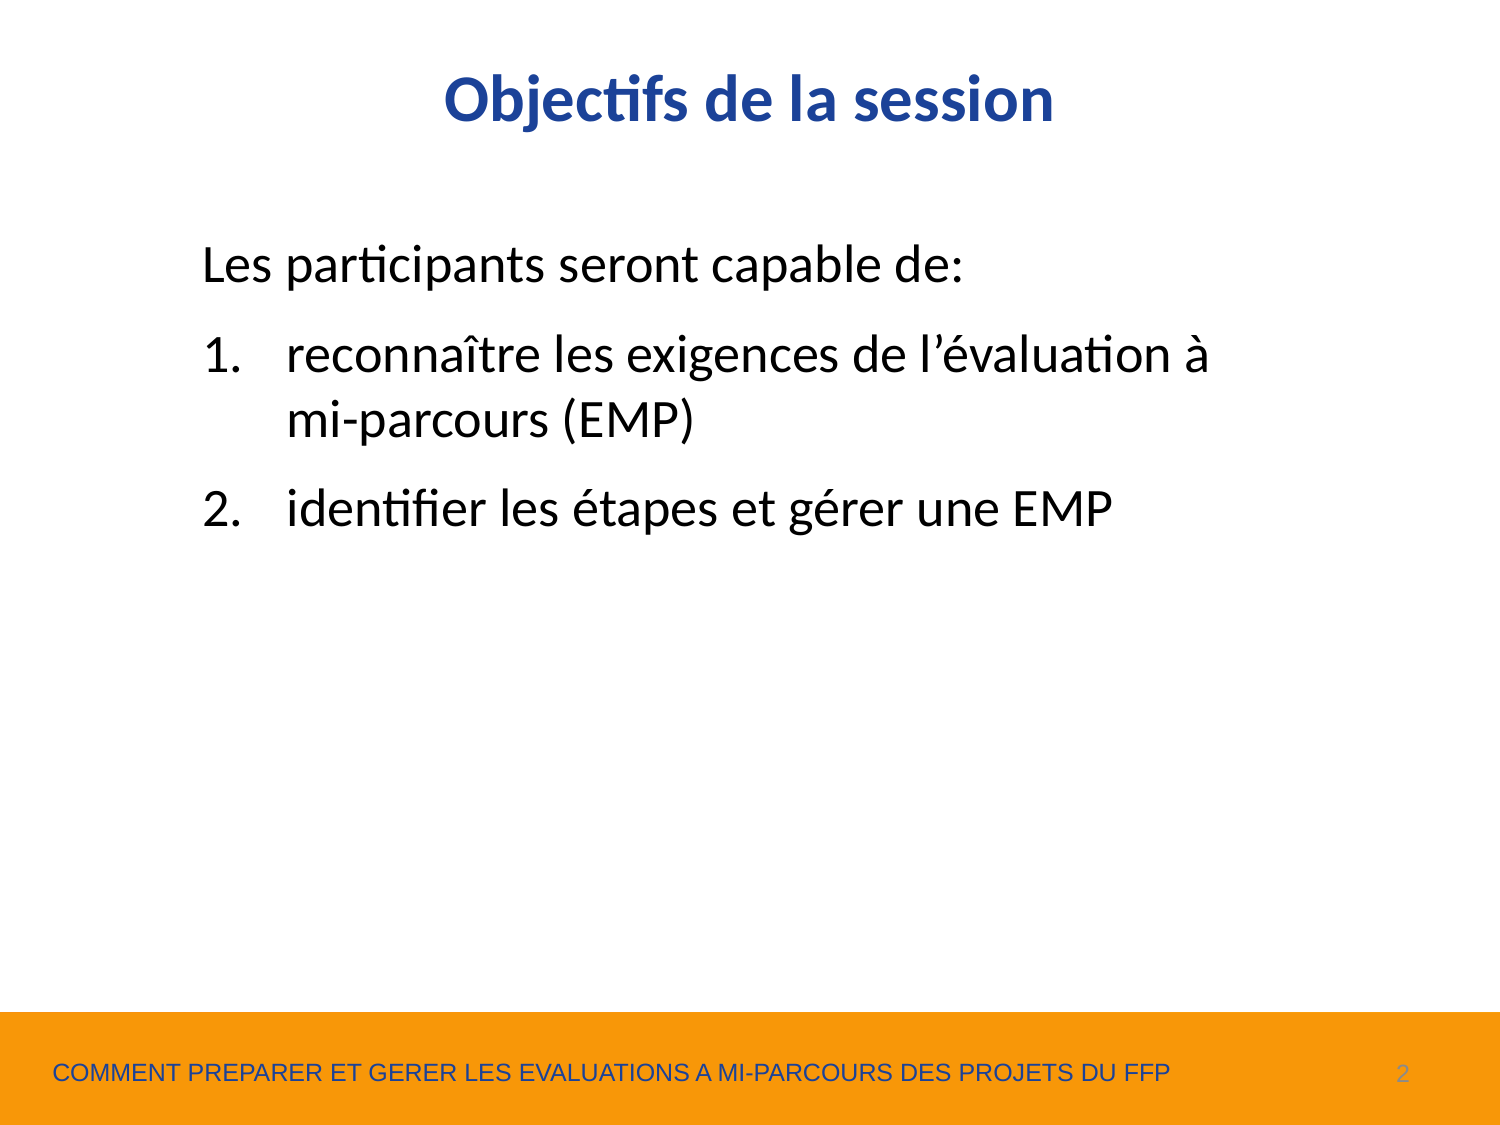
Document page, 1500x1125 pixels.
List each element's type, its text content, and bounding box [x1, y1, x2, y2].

text_box COMMENT PREPARER ET GERER LES EVALUATIONS A MI-PARCOURS DES PROJETS DU FFP [37, 1049, 1313, 1095]
slide_number 2 [1074, 1042, 1425, 1103]
text_box Objectifs de la session [0, 1, 1500, 188]
text_box Les participants seront capable de: reconnaître les exigences de l’évaluation à mi-parcours (EMP) identifier les étapes et gérer une EMP [187, 220, 1369, 546]
